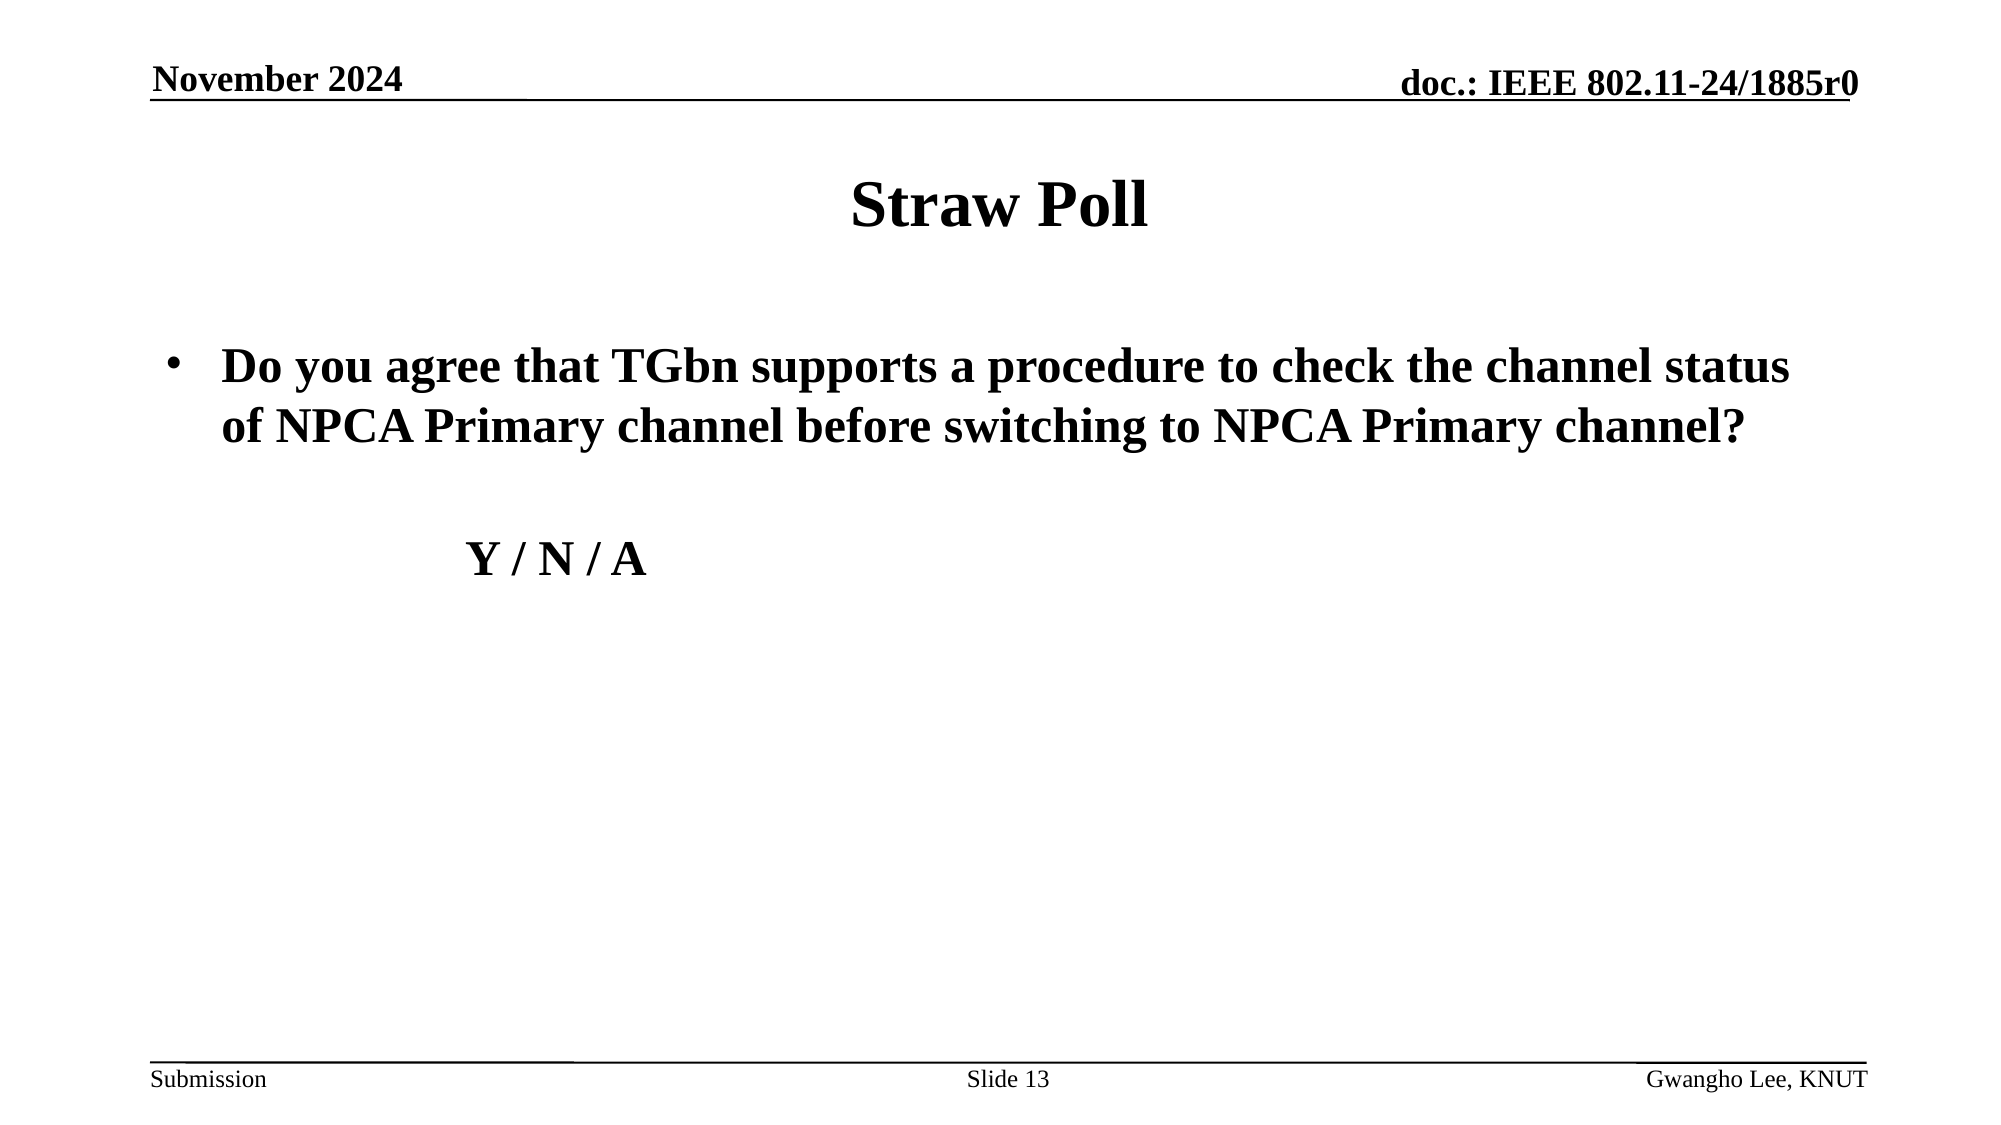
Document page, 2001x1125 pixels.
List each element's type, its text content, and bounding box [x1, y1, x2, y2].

slide_number Slide 13 [950, 1061, 1067, 1123]
list Do you agree that TGbn supports a procedure to check the channel status of NPCA Primary channel before switching to NPCA Primary channel? Y / N / A [149, 324, 1850, 1000]
title Straw Poll [149, 112, 1850, 288]
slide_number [152, 54, 563, 100]
footer Gwangho Lee, KNUT [1171, 1061, 1869, 1093]
